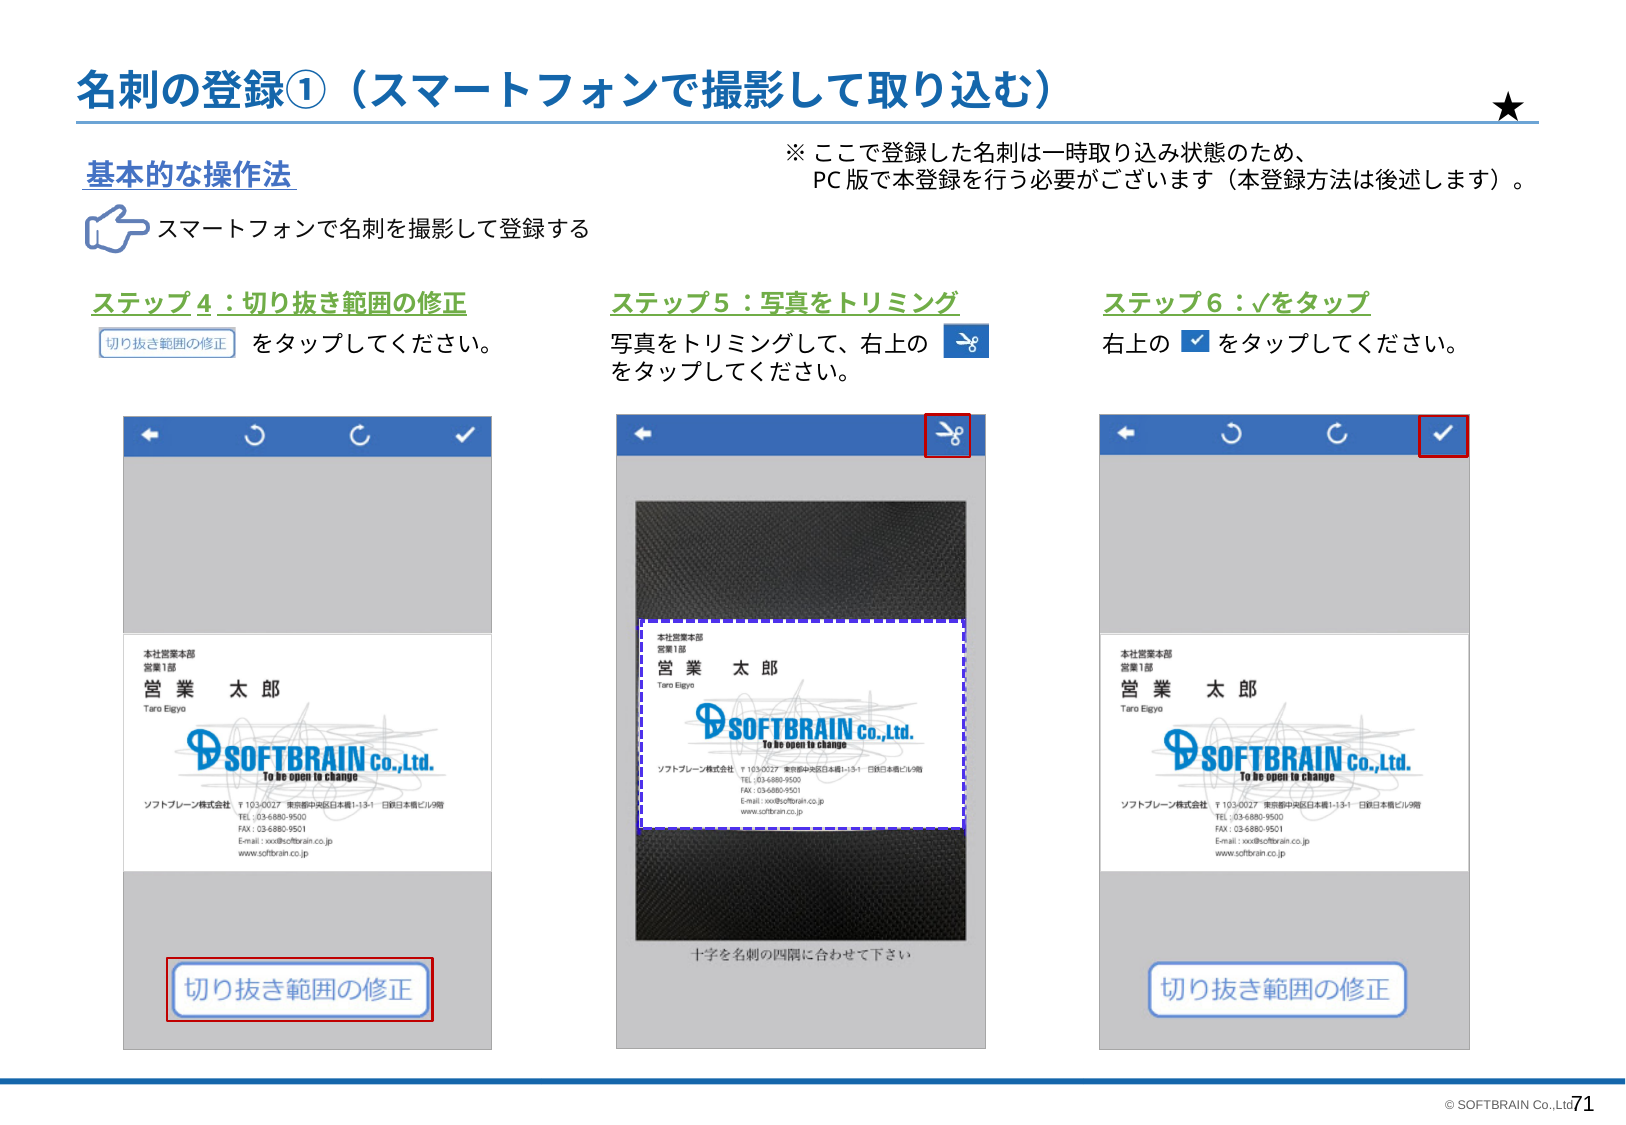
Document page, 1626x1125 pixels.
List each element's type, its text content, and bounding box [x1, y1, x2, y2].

picture [1099, 414, 1470, 1050]
text_box ※ここで登録した名刺は一時取り込み状態のため、 PC版で本登録を行う必要がございます（本登録方法は後述します）。 [769, 131, 1545, 201]
text_box ステップ５：写真をトリミング 写真をトリミングして、右上の をタップしてください。 [595, 279, 1031, 392]
picture [98, 327, 236, 358]
picture [943, 323, 989, 358]
picture [1181, 329, 1210, 352]
text_box ★ [1474, 71, 1542, 131]
picture [122, 415, 492, 1050]
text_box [616, 414, 986, 1049]
text_box 基本的な操作法 [71, 149, 307, 199]
text_box ステップ4：切り抜き範囲の修正 をタップしてください。 [76, 280, 544, 365]
text_box ステップ６：✓をタップ 右上の をタップしてください。 [1087, 279, 1481, 365]
picture [85, 195, 151, 261]
text_box スマートフォンで名刺を撮影して登録する [154, 206, 880, 250]
title 名刺の登録①（スマートフォンで撮影して取り込む） [76, 61, 1545, 121]
